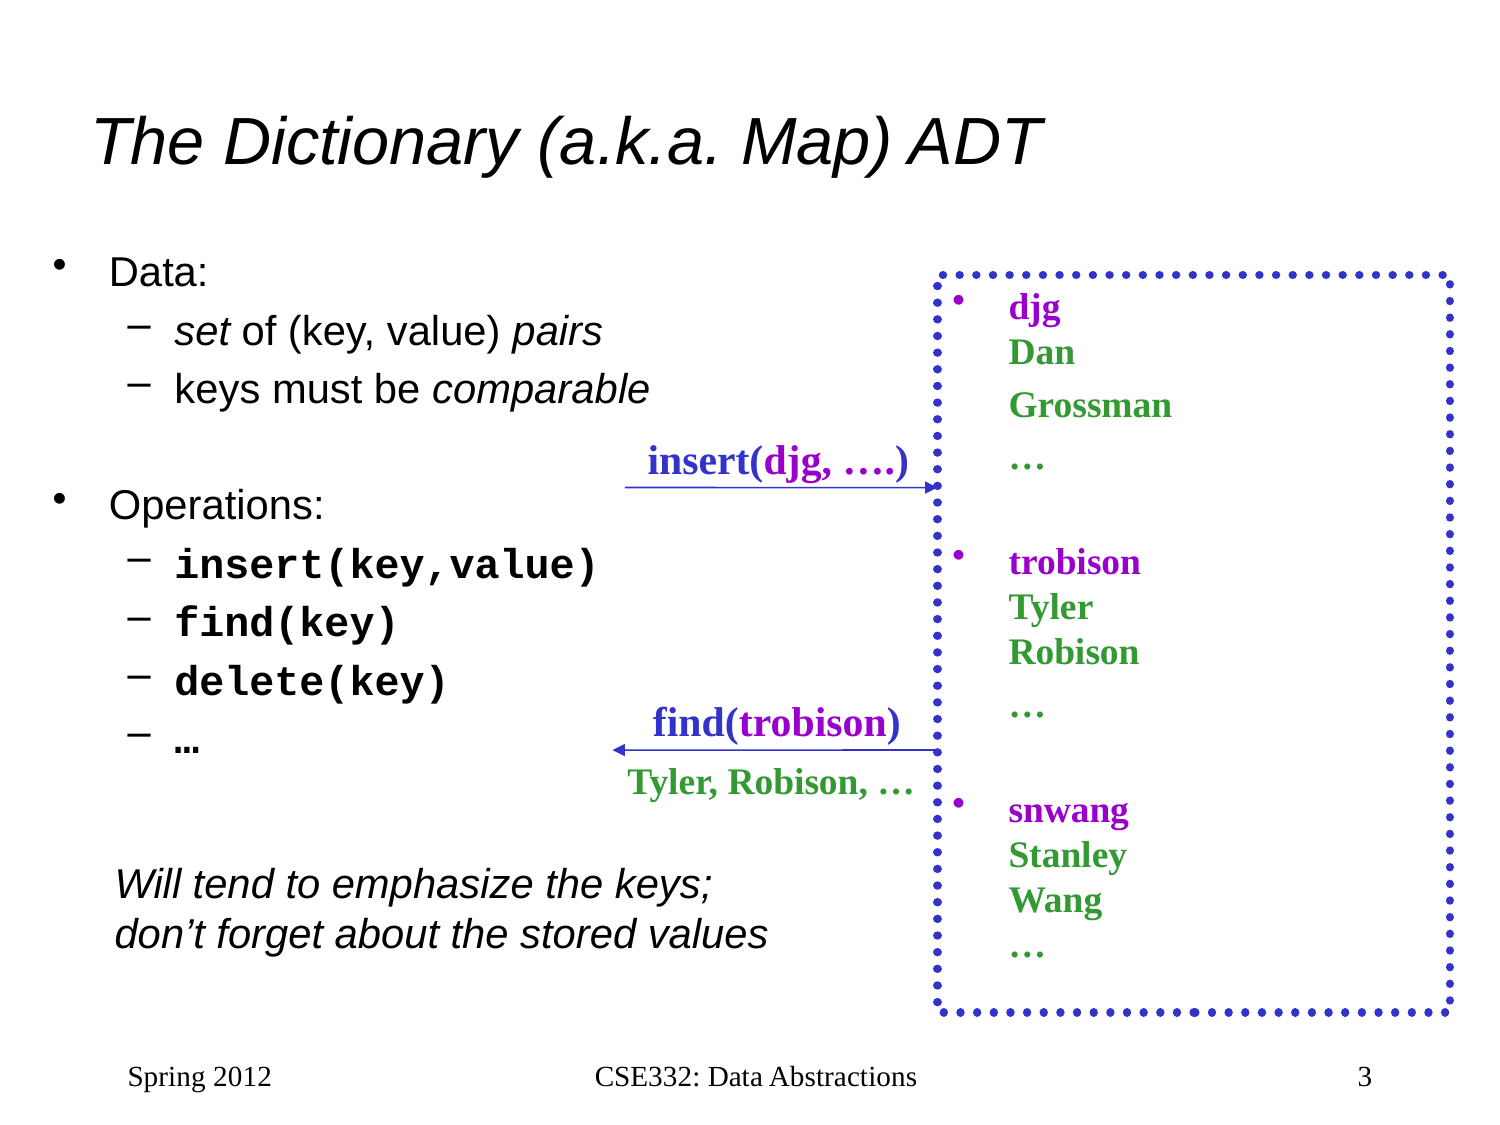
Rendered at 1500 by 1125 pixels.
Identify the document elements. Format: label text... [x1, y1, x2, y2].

text_box [925, 481, 938, 494]
text_box Will tend to emphasize the keys; don’t forget about the stored values [99, 849, 788, 965]
text_box find(trobison) [638, 687, 916, 749]
text_box insert(djg, ….) [632, 425, 925, 490]
slide_number Spring 2012 [112, 1049, 426, 1125]
text_box djg Dan Grossman … trobison Tyler Robison … snwang Stanley Wang … [937, 274, 1450, 1013]
title The Dictionary (a.k.a. Map) ADT [74, 74, 1351, 201]
list Data: set of (key, value) pairs keys must be comparable Operations: insert(key,value) find(key) delete(key) … [37, 237, 688, 1051]
footer CSE332: Data Abstractions [474, 1049, 1038, 1125]
text_box Tyler, Robison, … [612, 749, 1013, 810]
text_box [614, 743, 625, 749]
slide_number 3 [1074, 1049, 1388, 1125]
